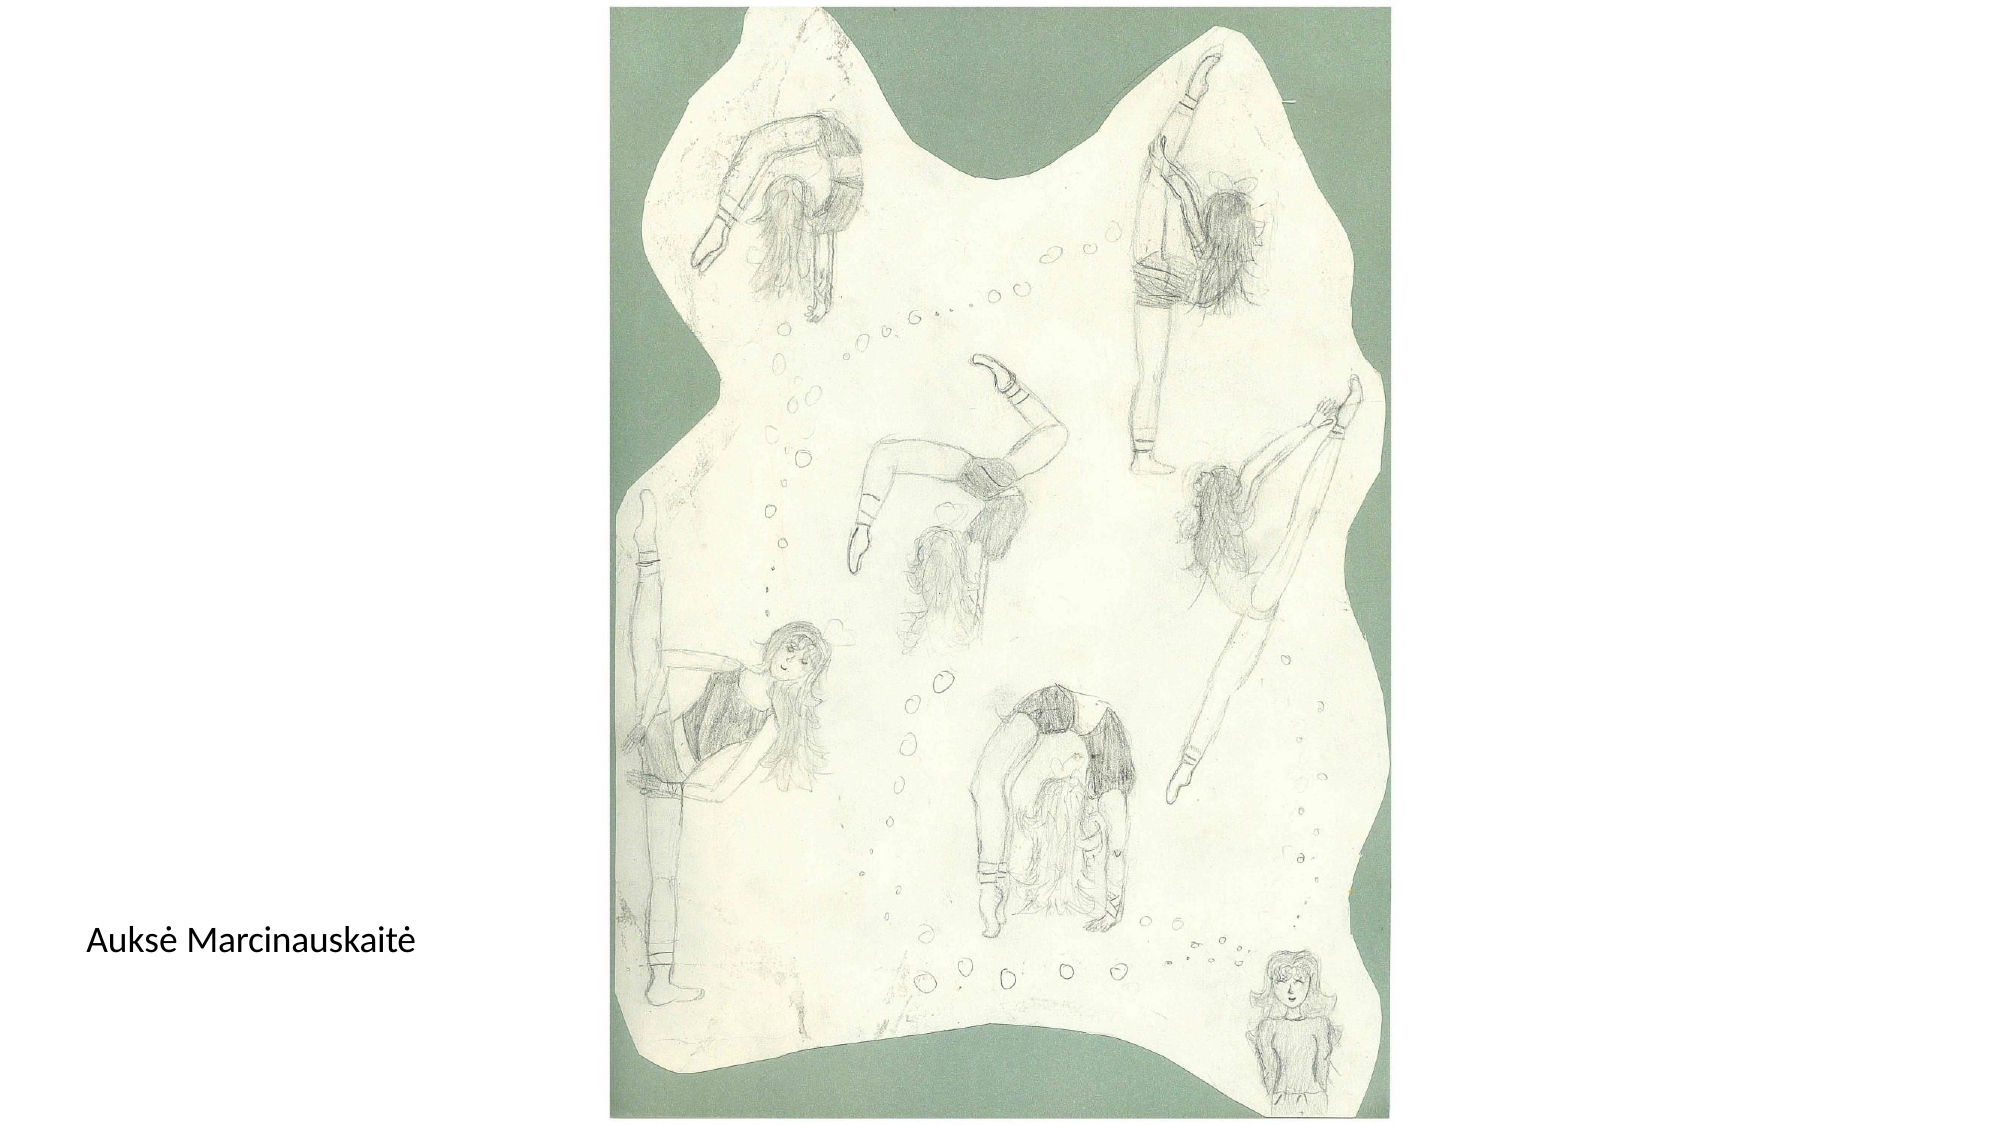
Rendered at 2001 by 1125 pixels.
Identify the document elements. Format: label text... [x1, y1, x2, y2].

picture [601, 0, 1396, 1125]
text_box Auksė Marcinauskaitė [84, 913, 421, 961]
